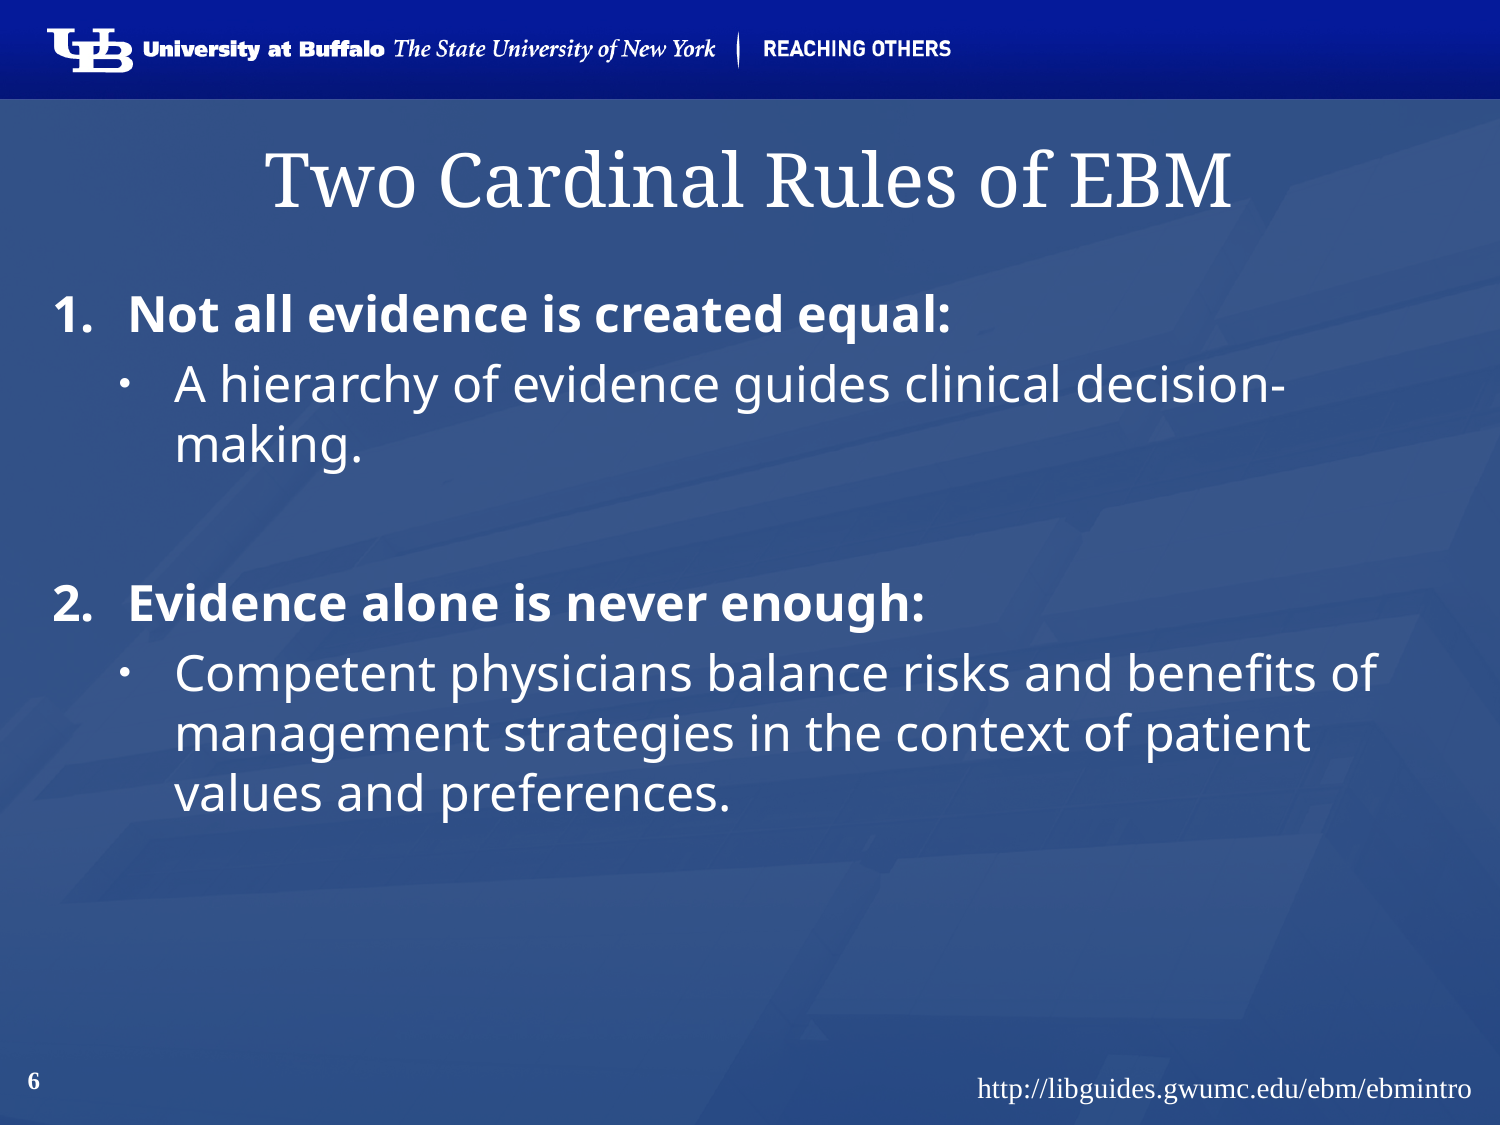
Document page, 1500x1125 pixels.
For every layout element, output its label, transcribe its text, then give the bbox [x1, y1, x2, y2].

picture [0, 0, 1500, 99]
list Not all evidence is created equal: A hierarchy of evidence guides clinical decision-making. Evidence alone is never enough: Competent physicians balance risks and benefits of management strategies in the context of patient values and preferences. [37, 275, 1463, 1088]
text_box http://libguides.gwumc.edu/ebm/ebmintro [737, 1061, 1488, 1112]
title Two Cardinal Rules of EBM [37, 125, 1463, 250]
slide_number 6 [12, 1050, 350, 1110]
